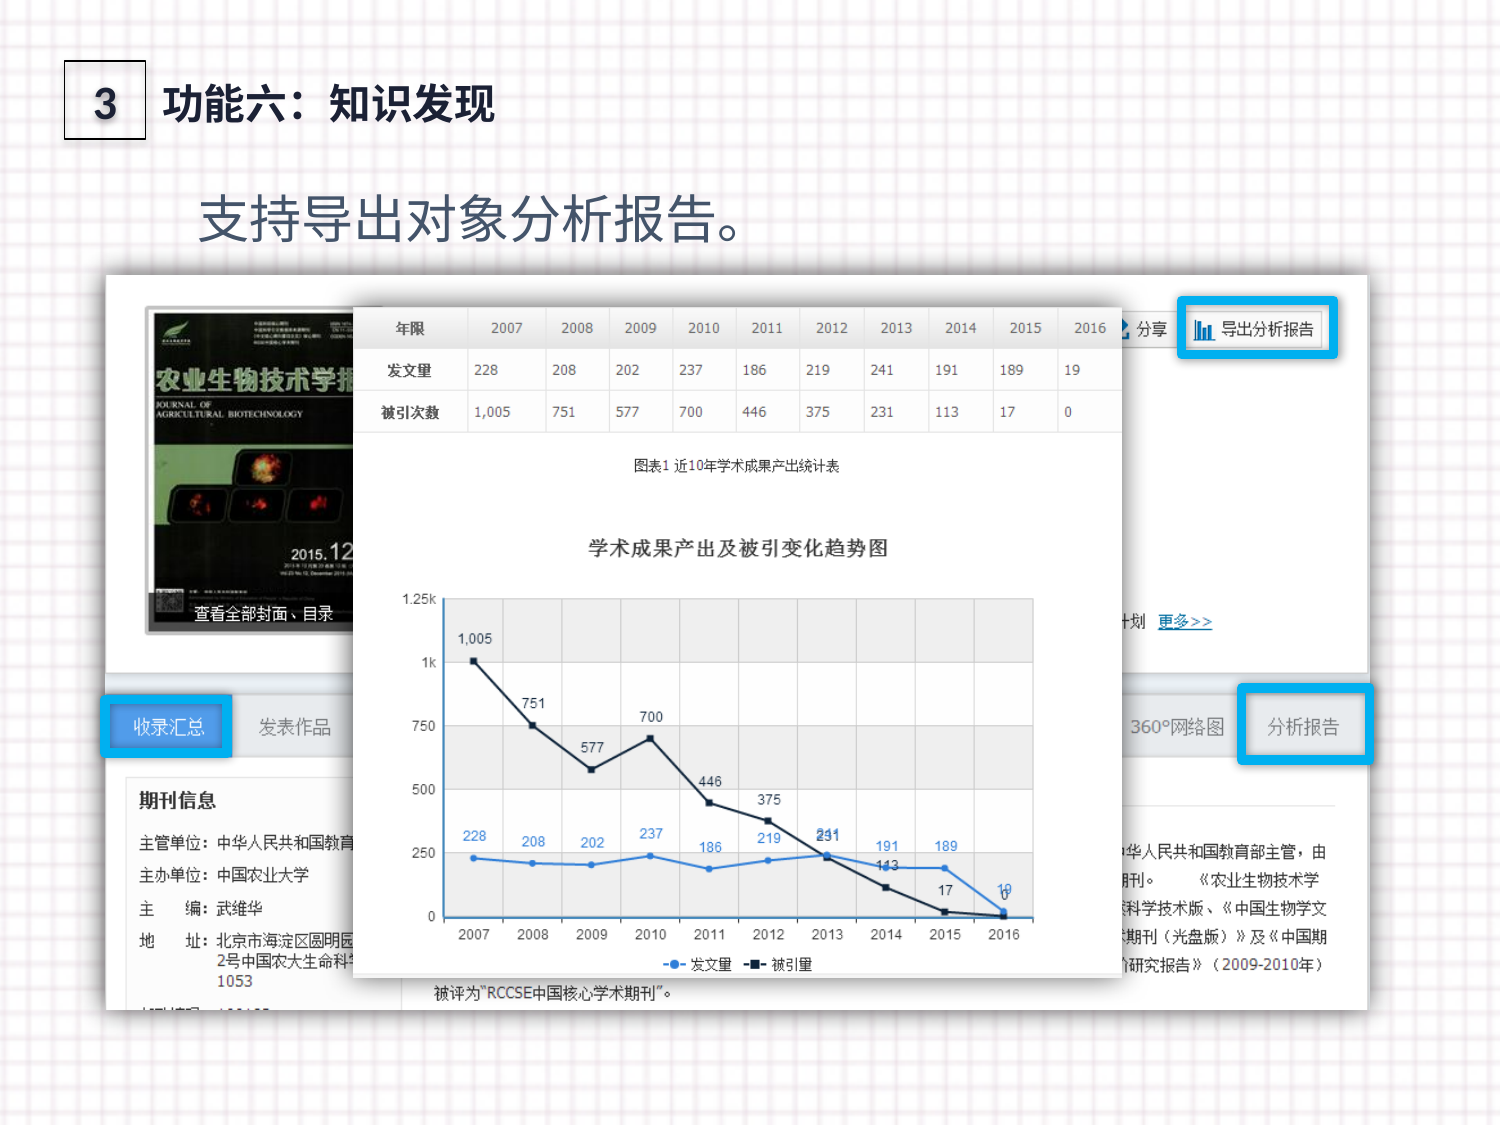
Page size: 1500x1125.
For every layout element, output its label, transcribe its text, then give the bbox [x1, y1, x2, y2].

text_box 功能六：知识发现 [147, 65, 777, 135]
text_box 3 [64, 60, 146, 140]
picture [0, 0, 1500, 1125]
text_box 支持导出对象分析报告。 [183, 178, 870, 257]
